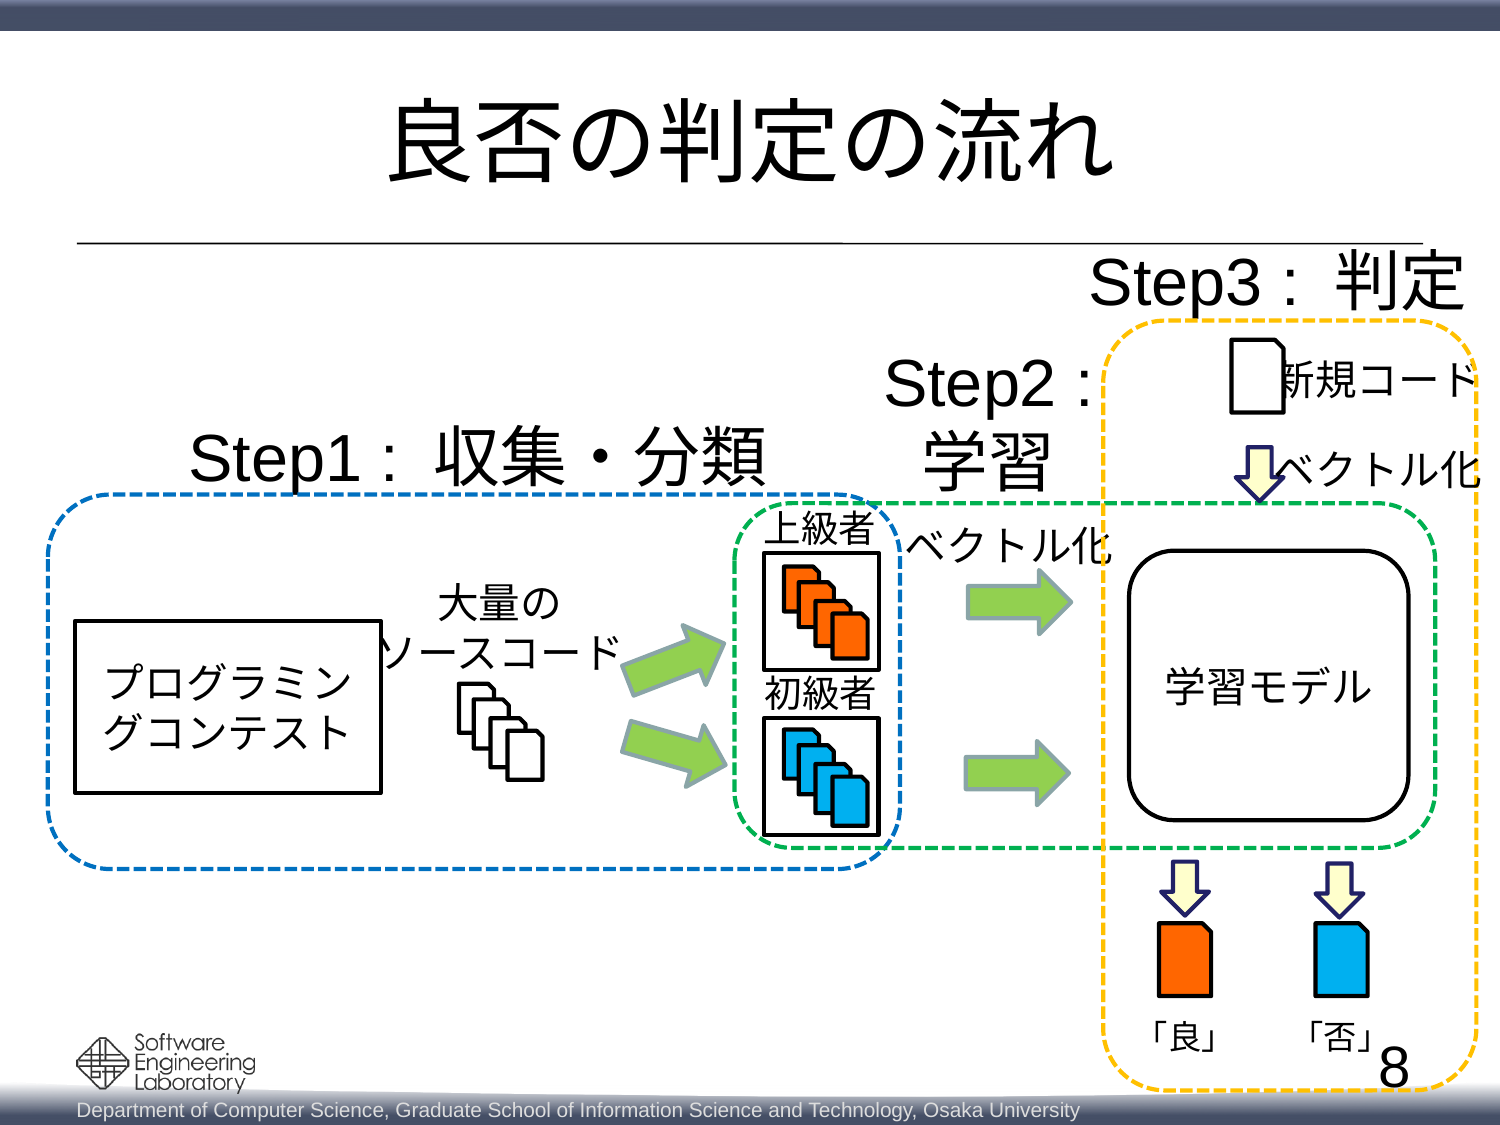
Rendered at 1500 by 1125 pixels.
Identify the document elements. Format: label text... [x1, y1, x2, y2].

text_box ベクトル化 [1492, 436, 1498, 502]
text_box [734, 332, 1074, 849]
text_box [1079, 230, 1488, 1091]
picture [0, 1033, 1500, 1125]
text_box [47, 406, 901, 870]
title 良否の判定の流れ [74, 44, 1424, 233]
picture [0, 0, 1500, 31]
